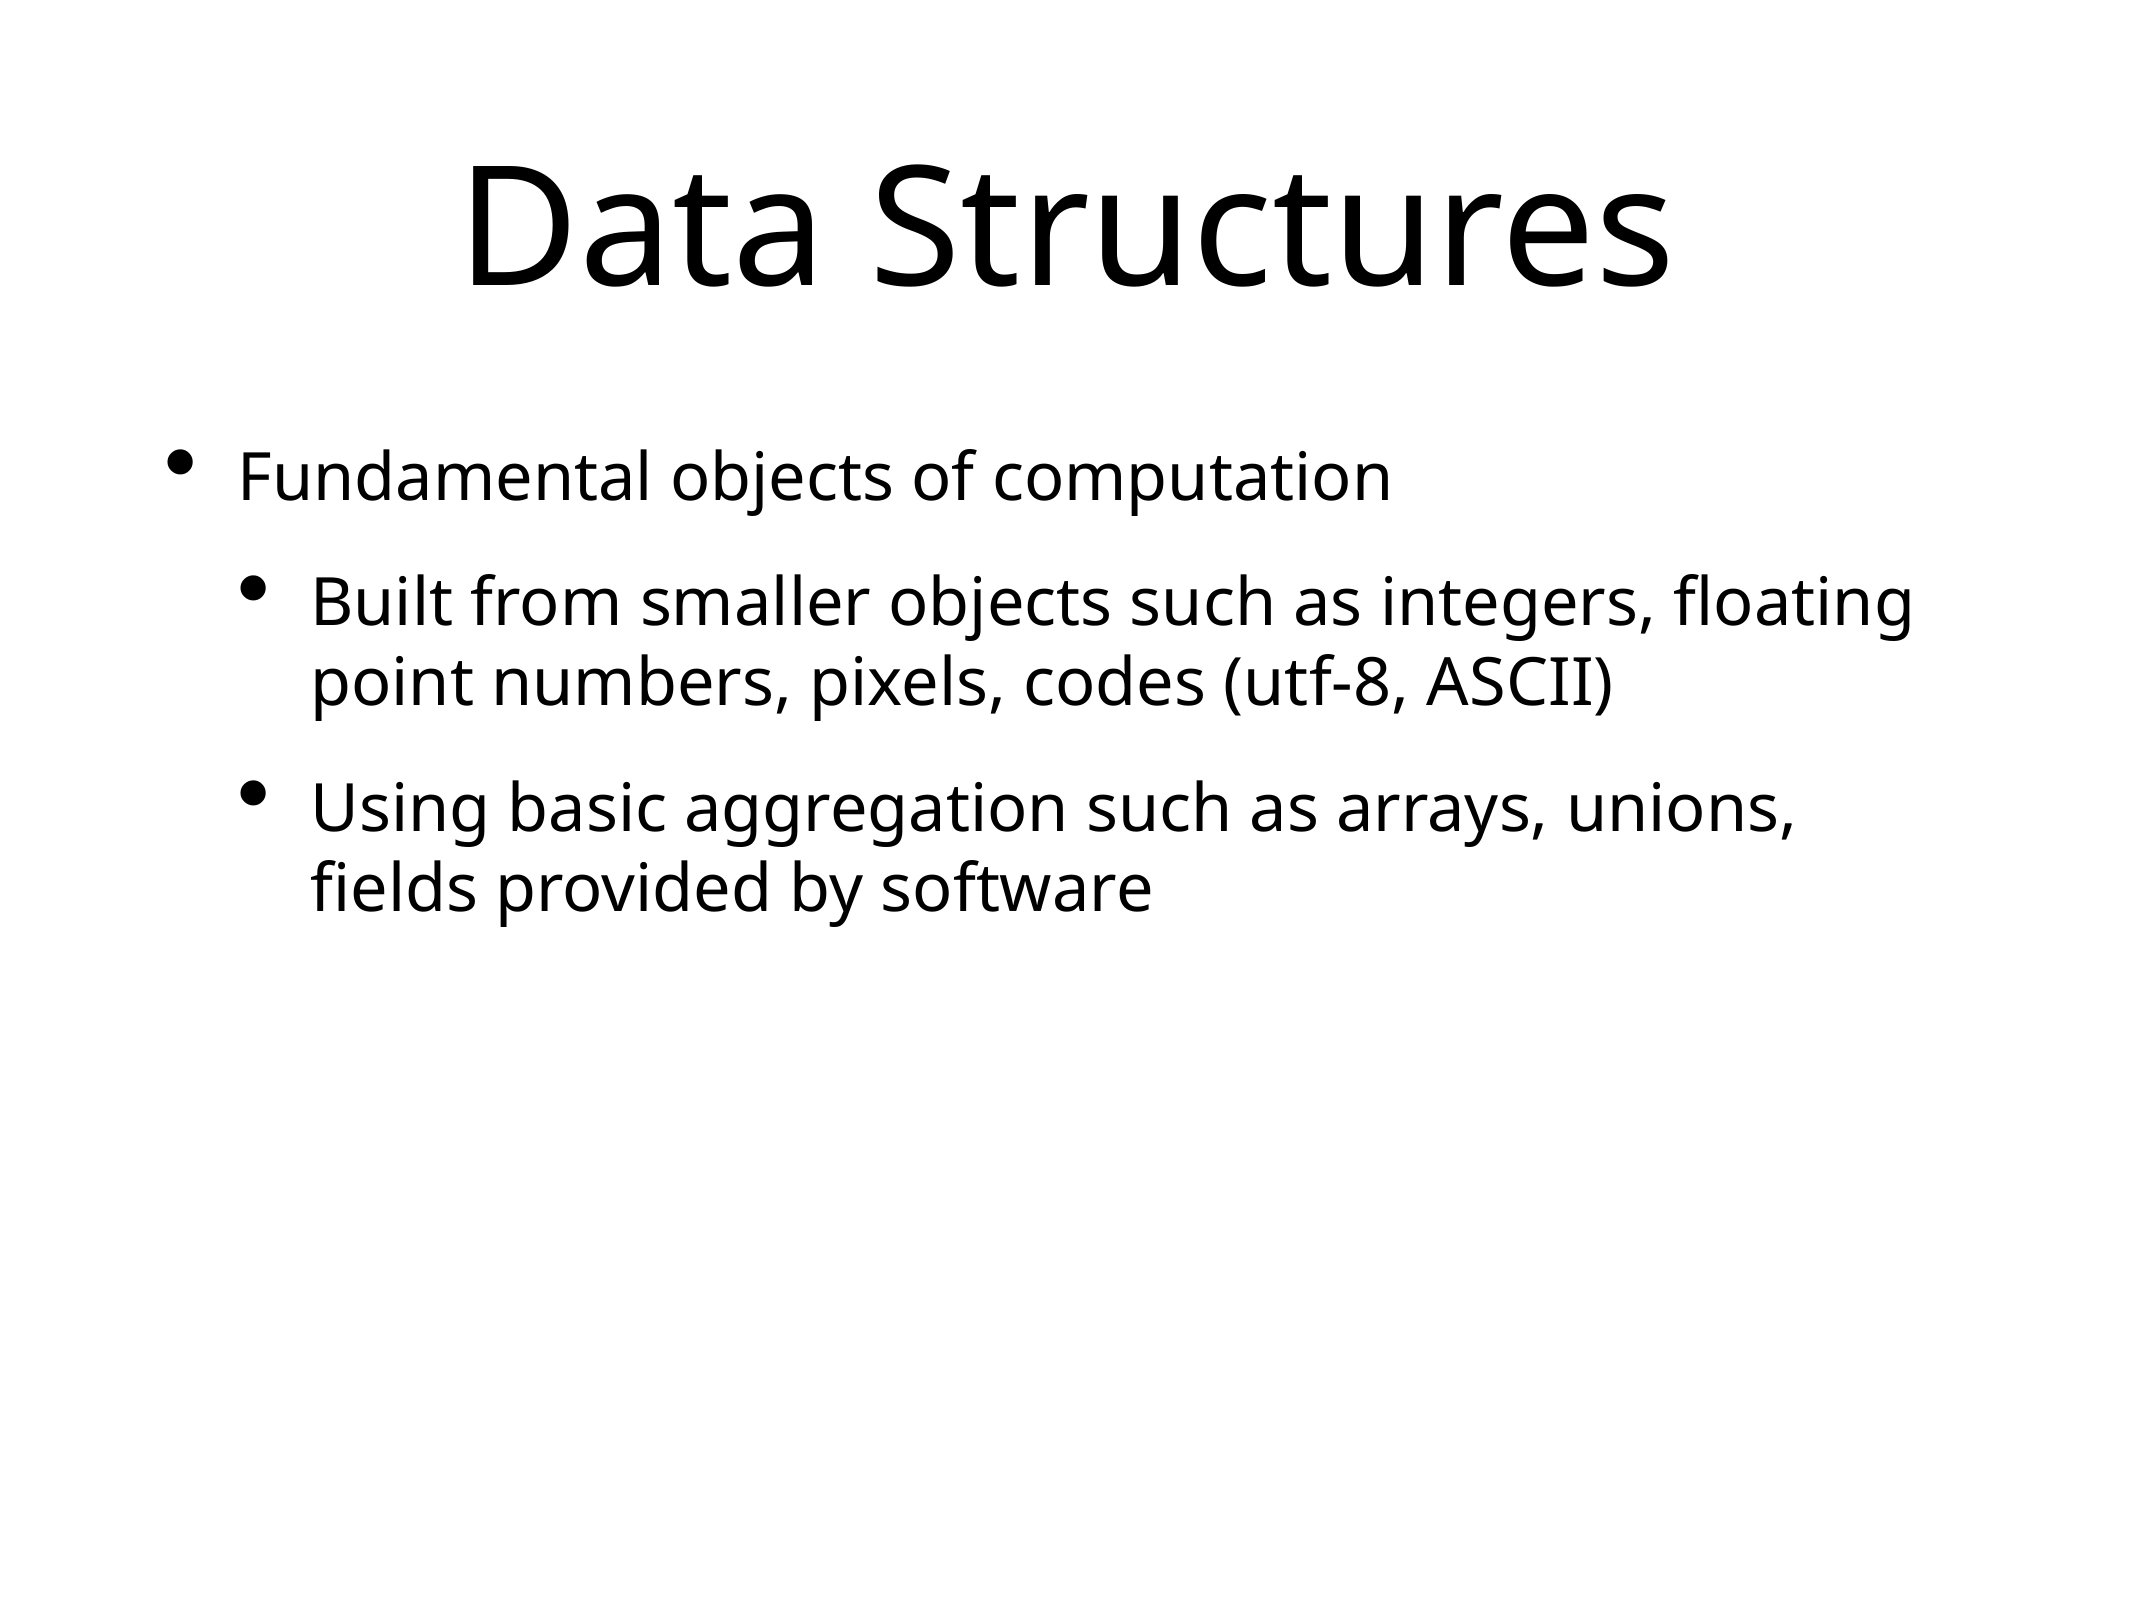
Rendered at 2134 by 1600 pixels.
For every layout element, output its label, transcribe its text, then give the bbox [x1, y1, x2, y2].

list Fundamental objects of computation Built from smaller objects such as integers, floating point numbers, pixels, codes (utf-8, ASCII) Using basic aggregation such as arrays, unions, fields provided by software [155, 424, 1978, 1457]
title Data Structures [155, 41, 1978, 397]
